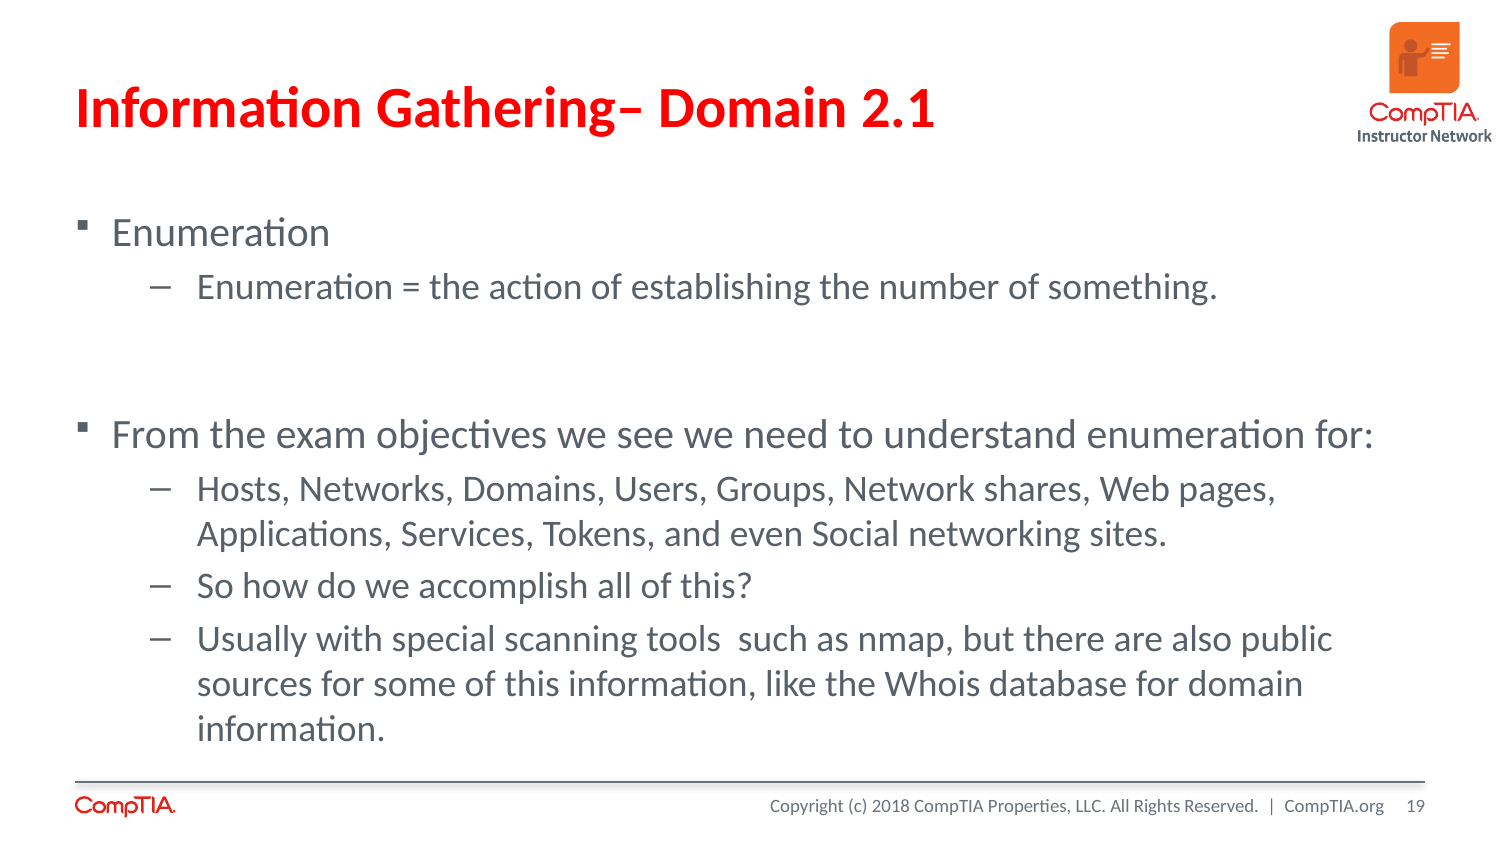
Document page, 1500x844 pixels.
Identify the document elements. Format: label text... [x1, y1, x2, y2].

title Information Gathering– Domain 2.1 [75, 33, 1425, 175]
picture [1358, 22, 1492, 142]
list Enumeration Enumeration = the action of establishing the number of something. From the exam objectives we see we need to understand enumeration for: Hosts, Networks, Domains, Users, Groups, Network shares, Web pages, Applications, Services, Tokens, and even Social networking sites. So how do we accomplish all of this? Usually with special scanning tools such as nmap, but there are also public sources for some of this information, like the Whois database for domain information. [75, 196, 1425, 754]
slide_number 19 [1384, 782, 1425, 827]
